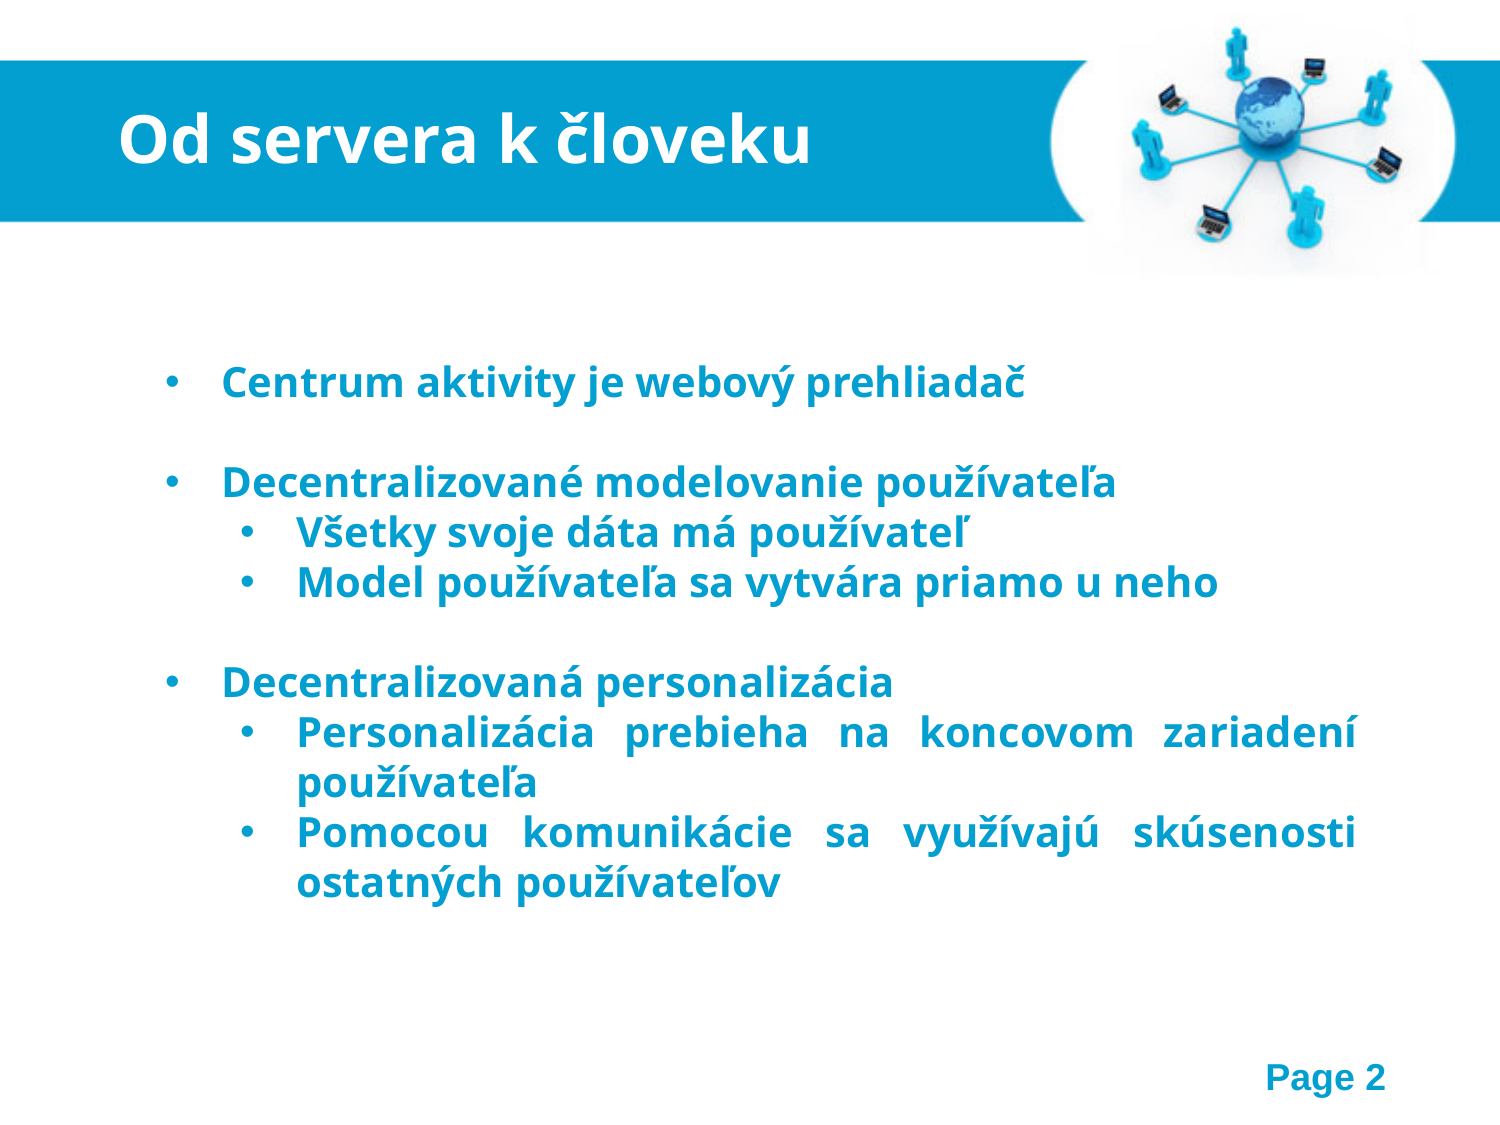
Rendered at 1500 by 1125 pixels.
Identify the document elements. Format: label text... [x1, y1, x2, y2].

text_box Centrum aktivity je webový prehliadač Decentralizované modelovanie používateľa Všetky svoje dáta má používateľ Model používateľa sa vytvára priamo u neho Decentralizovaná personalizácia Personalizácia prebieha na koncovom zariadení používateľa Pomocou komunikácie sa využívajú skúsenosti ostatných používateľov [135, 326, 1388, 1035]
picture [0, 0, 1500, 1125]
text_box Od servera k človeku [102, 89, 829, 185]
